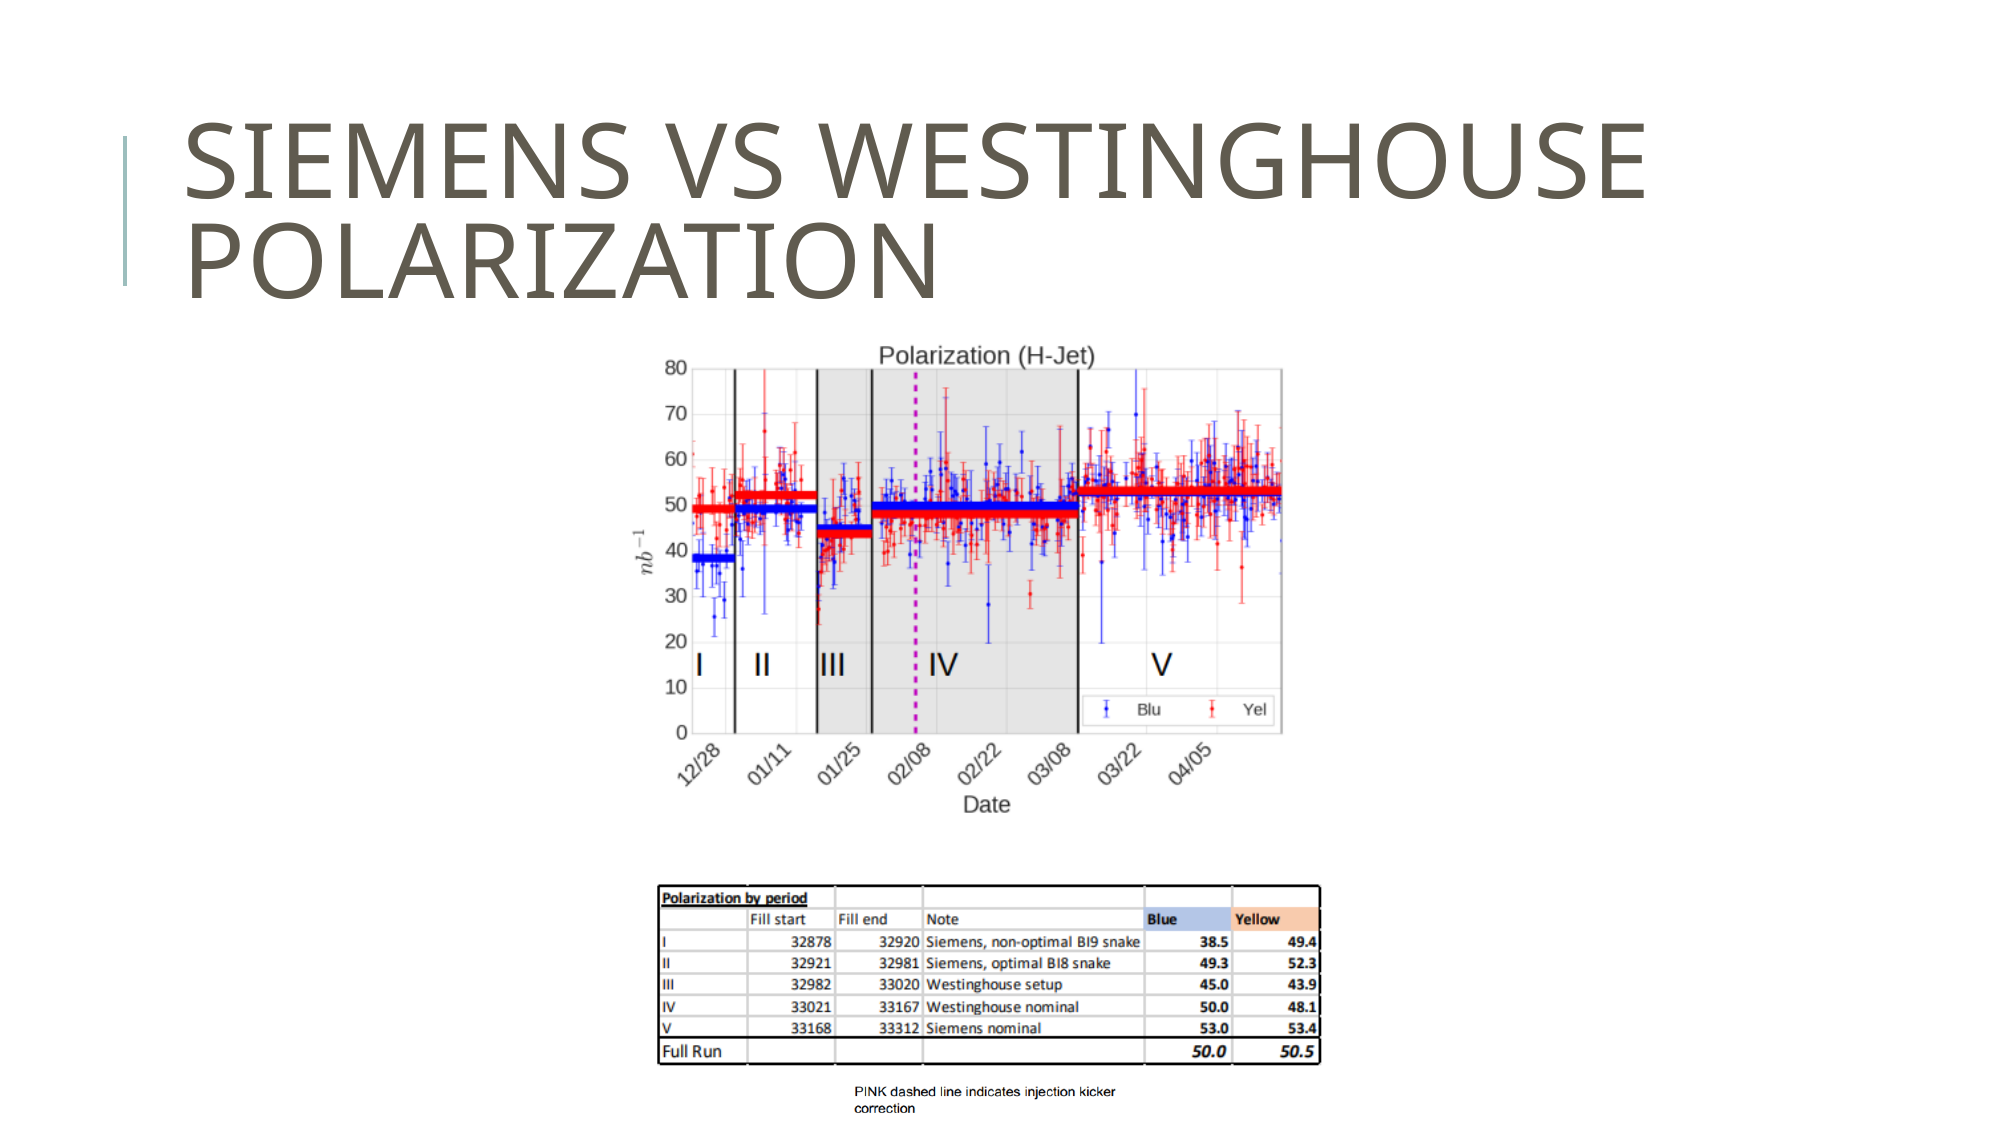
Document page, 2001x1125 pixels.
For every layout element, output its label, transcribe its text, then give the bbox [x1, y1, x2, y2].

title Siemens vs Westinghouse polarization [168, 96, 1763, 342]
picture [595, 341, 1336, 1118]
